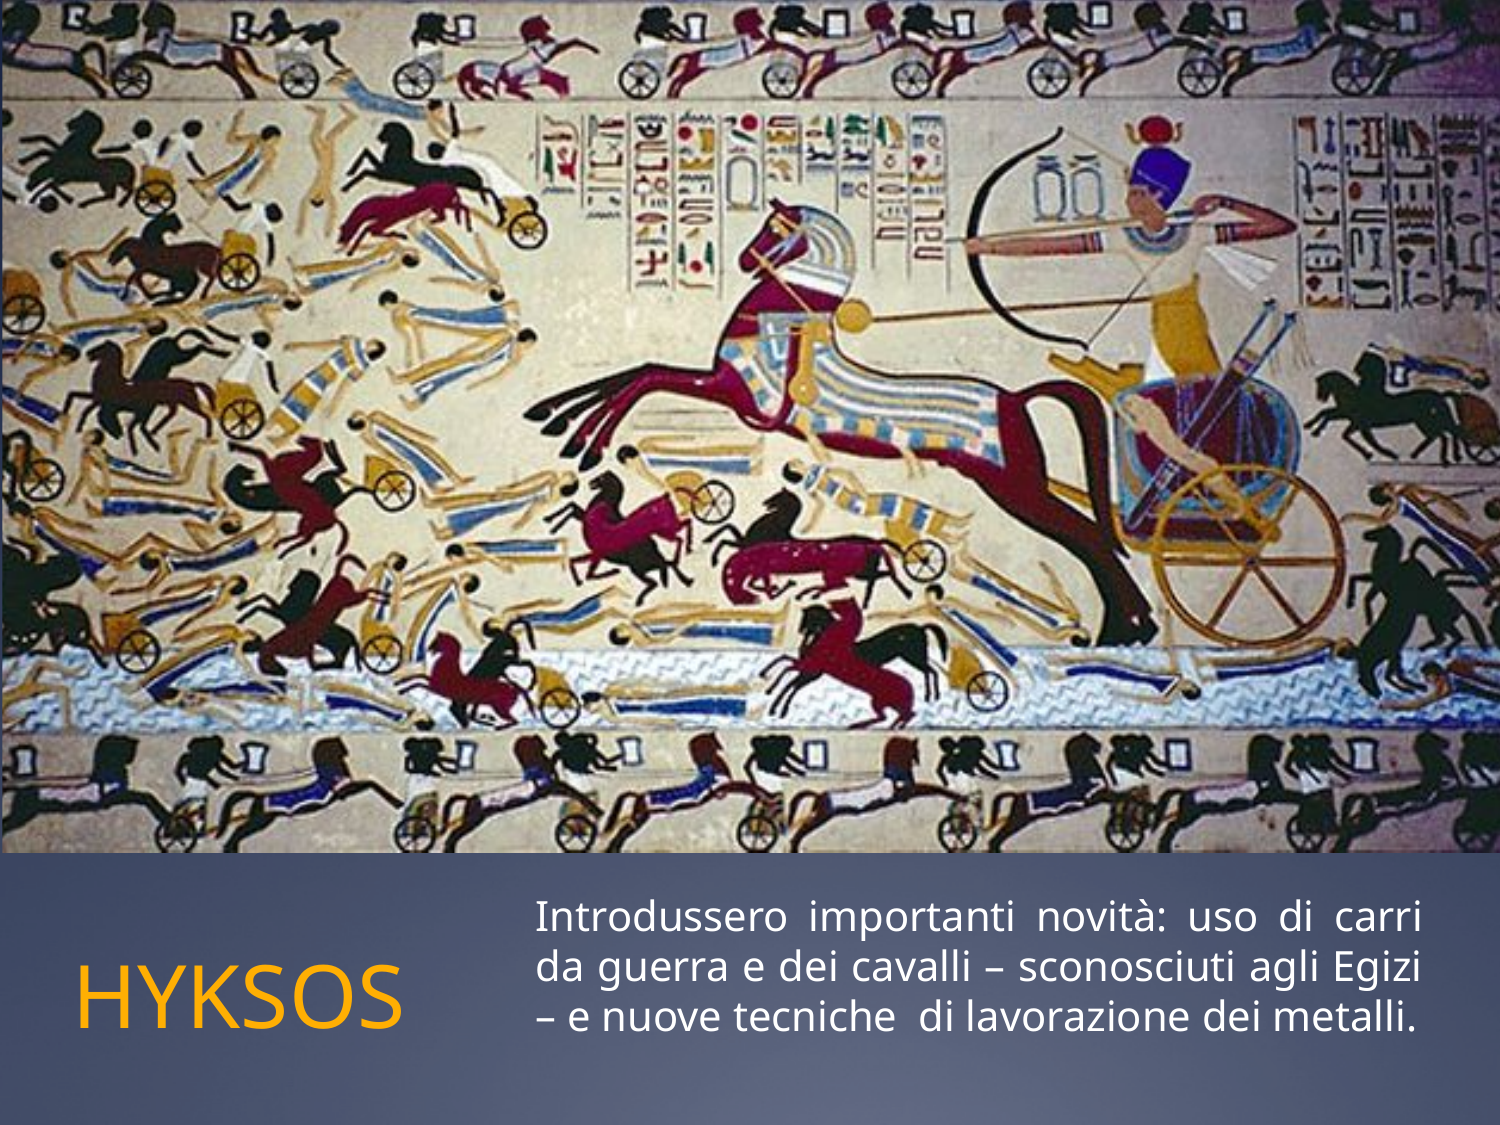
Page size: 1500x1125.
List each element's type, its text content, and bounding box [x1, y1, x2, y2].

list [1, 0, 1500, 854]
text_box HYKSOS [56, 933, 422, 1064]
text_box Introdussero importanti novità: uso di carri da guerra e dei cavalli – sconosciuti agli Egizi – e nuove tecniche di lavorazione dei metalli. [520, 887, 1438, 1048]
